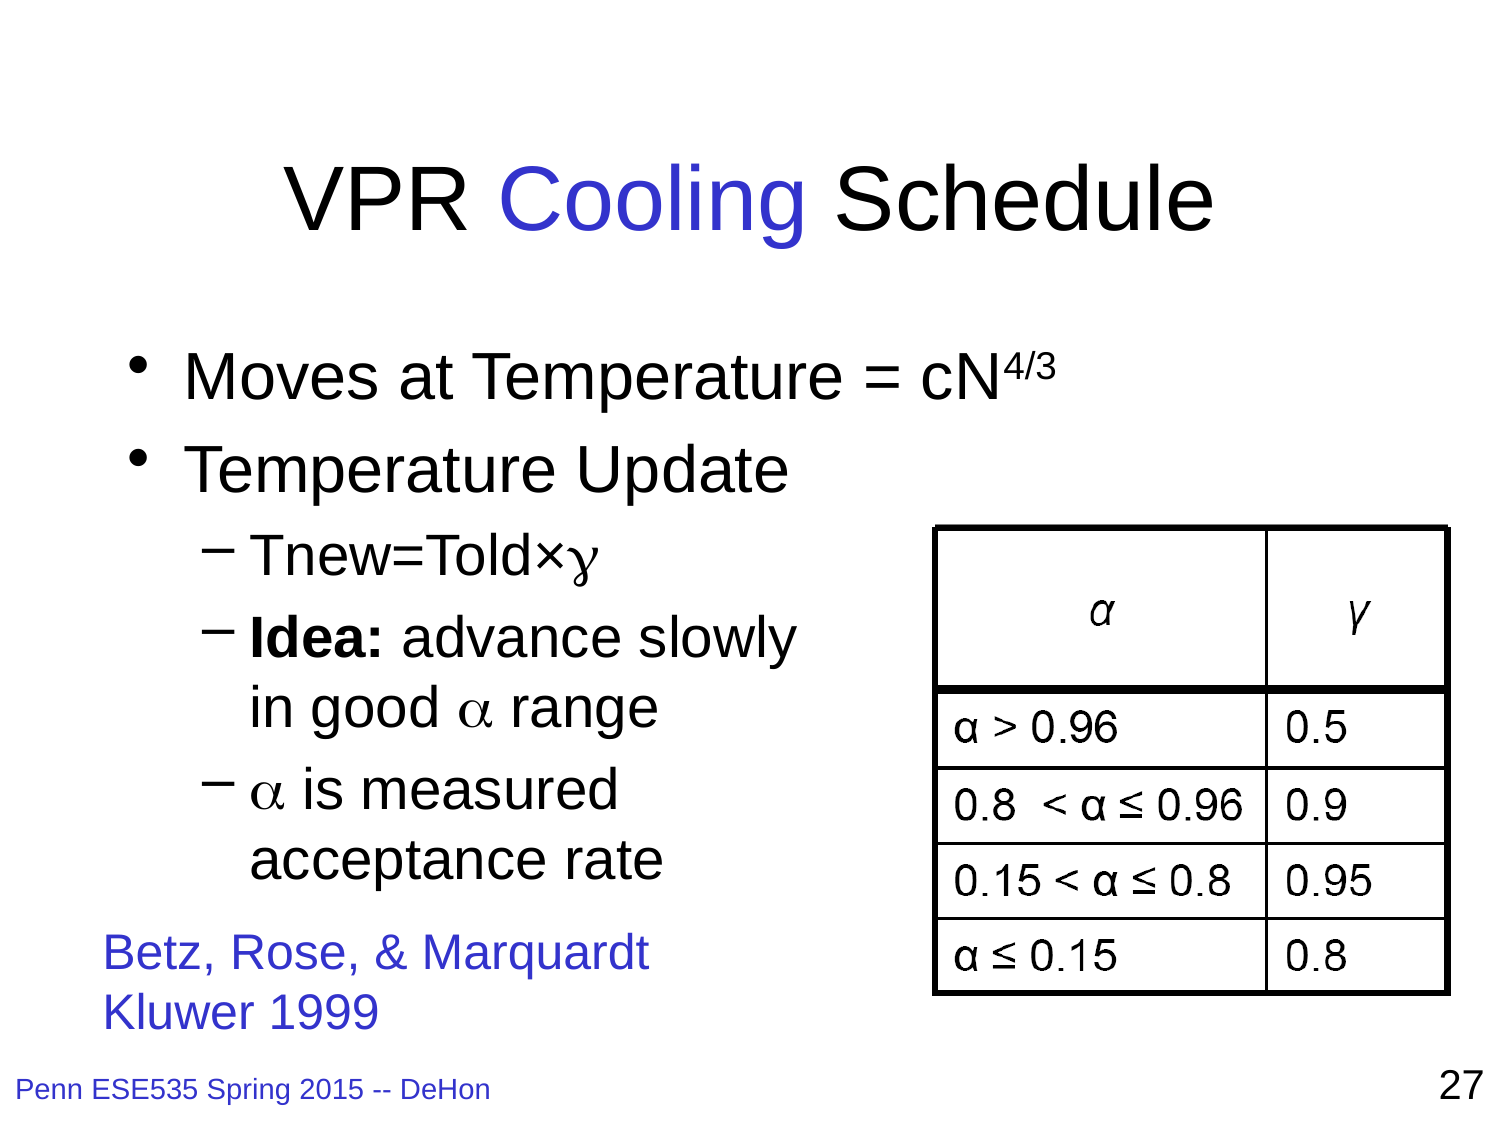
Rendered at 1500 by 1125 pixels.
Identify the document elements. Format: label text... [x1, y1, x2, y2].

text_box Betz, Rose, & Marquardt Kluwer 1999 [87, 912, 666, 1048]
title VPR Cooling Schedule [112, 99, 1388, 288]
list Moves at Temperature = cN4/3 Temperature Update Tnew=Told×g Idea: advance slowly in good a range a is measured acceptance rate [112, 324, 1388, 1001]
slide_number 27 [1187, 1049, 1500, 1125]
picture [912, 512, 1455, 1005]
slide_number Penn ESE535 Spring 2015 -- DeHon [0, 1062, 576, 1125]
